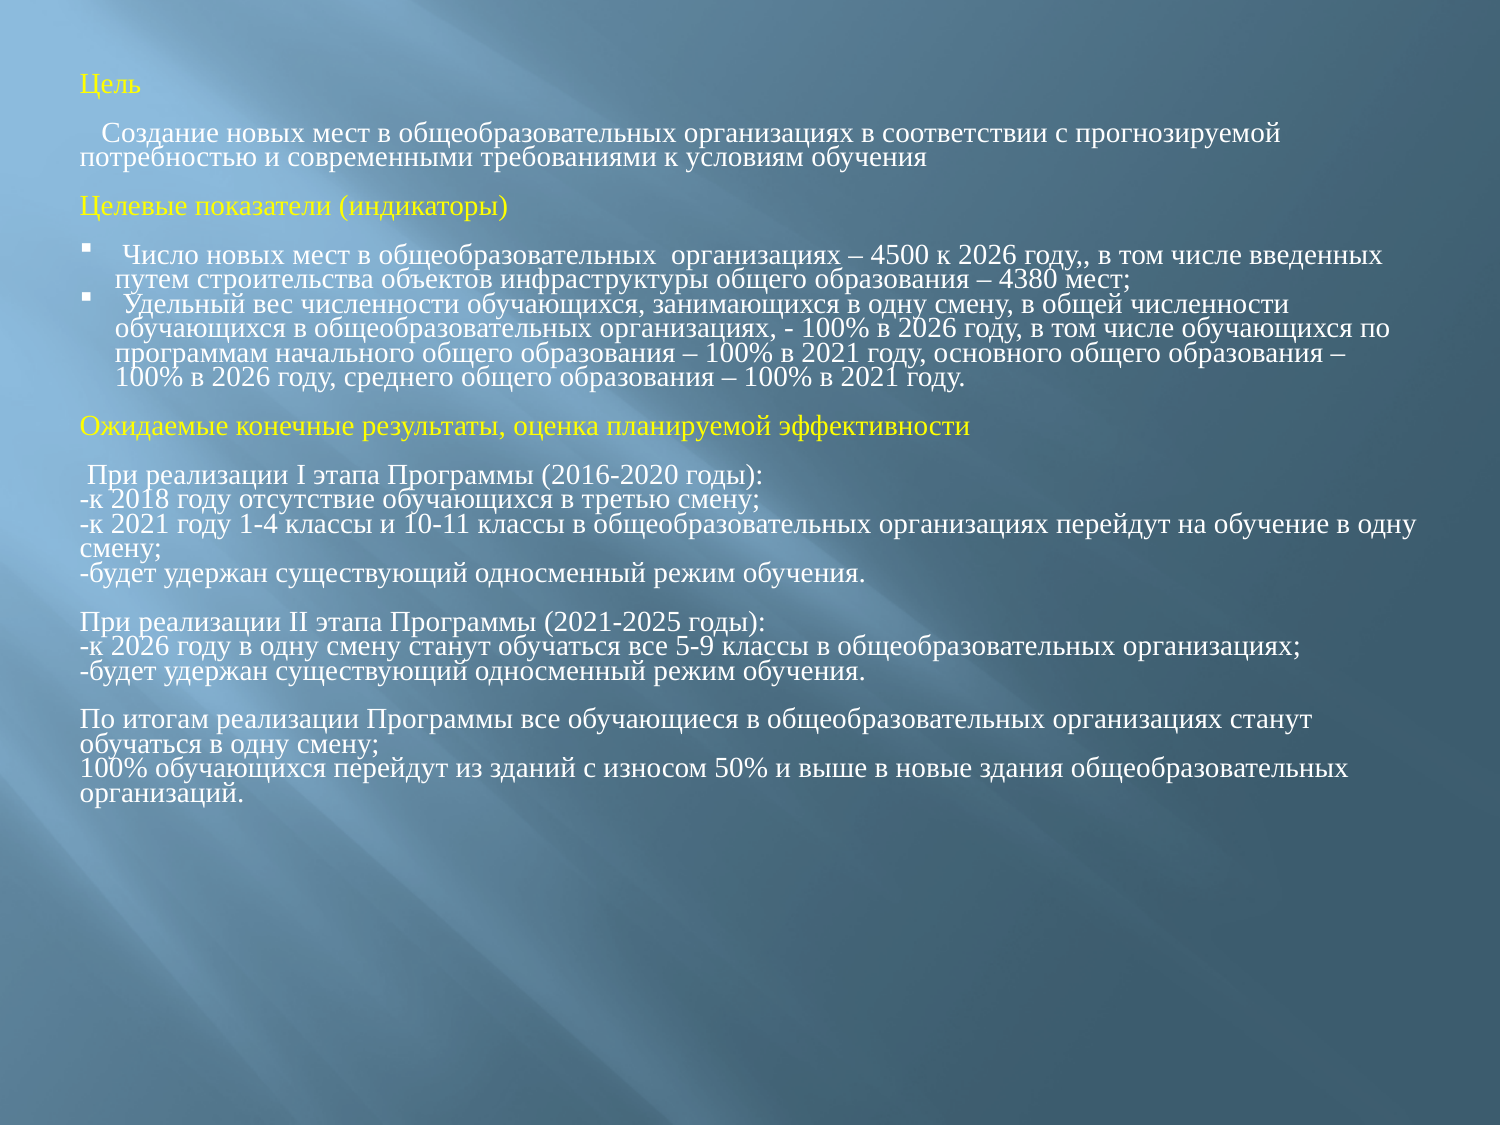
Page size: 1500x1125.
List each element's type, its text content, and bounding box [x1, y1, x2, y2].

text_box Цель Создание новых мест в общеобразовательных организациях в соответствии с прогнозируемой потребностью и современными требованиями к условиям обучения Целевые показатели (индикаторы) Число новых мест в общеобразовательных организациях – 4500 к 2026 году,, в том числе введенных путем строительства объектов инфраструктуры общего образования – 4380 мест; Удельный вес численности обучающихся, занимающихся в одну смену, в общей численности обучающихся в общеобразовательных организациях, - 100% в 2026 году, в том числе обучающихся по программам начального общего образования – 100% в 2021 году, основного общего образования – 100% в 2026 году, среднего общего образования – 100% в 2021 году. Ожидаемые конечные результаты, оценка планируемой эффективности При реализации I этапа Программы (2016-2020 годы): -к 2018 году отсутствие обучающихся в третью смену; -к 2021 году 1-4 классы и 10-11 классы в общеобразовательных организациях перейдут на обучение в одну смену; -будет удержан существующий односменный режим обучения. При реализации II этапа Программы (2021-2025 годы): -к 2026 году в одну смену станут обучаться все 5-9 классы в общеобразовательных организациях; -будет удержан существующий односменный режим обучения. По итогам реализации Программы все обучающиеся в общеобразовательных организациях станут обучаться в одну смену; 100% обучающихся перейдут из зданий с износом 50% и выше в новые здания общеобразовательных организаций. [64, 66, 1436, 815]
